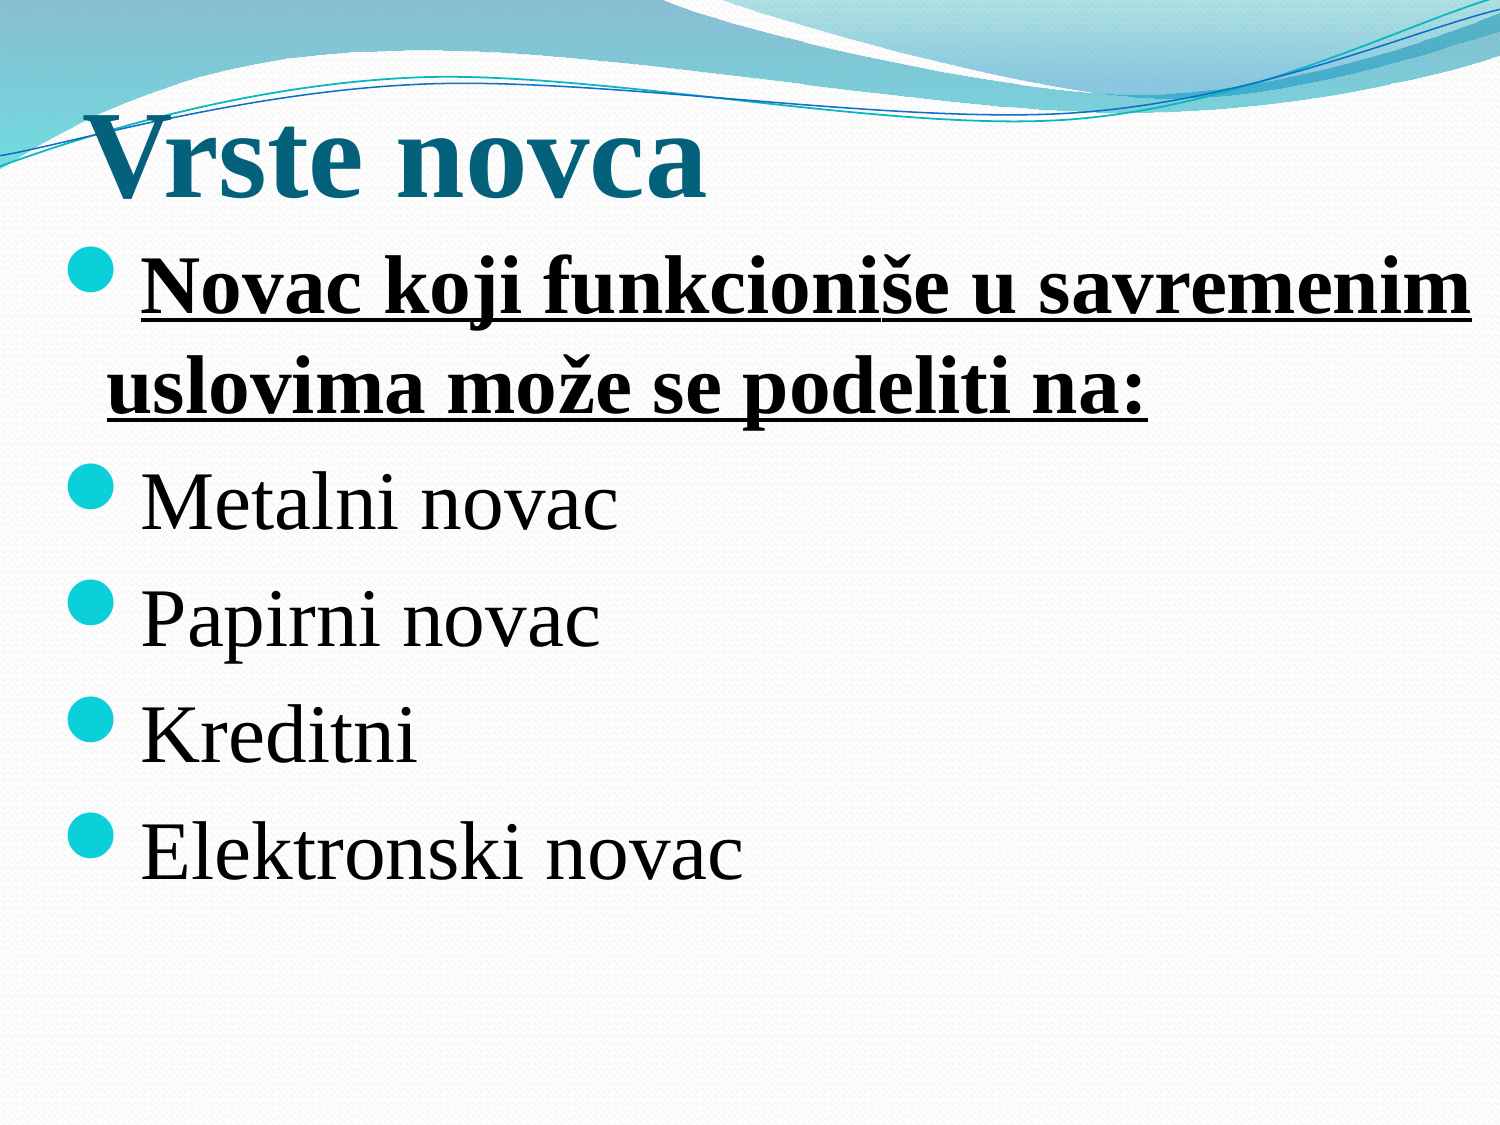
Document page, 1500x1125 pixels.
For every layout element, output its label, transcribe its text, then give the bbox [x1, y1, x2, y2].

title Vrste novca [82, 35, 1432, 222]
list Novac koji funkcioniše u savremenim uslovima može se podeliti na: Metalni novac Papirni novac Kreditni Elektronski novac [46, 222, 1500, 1125]
